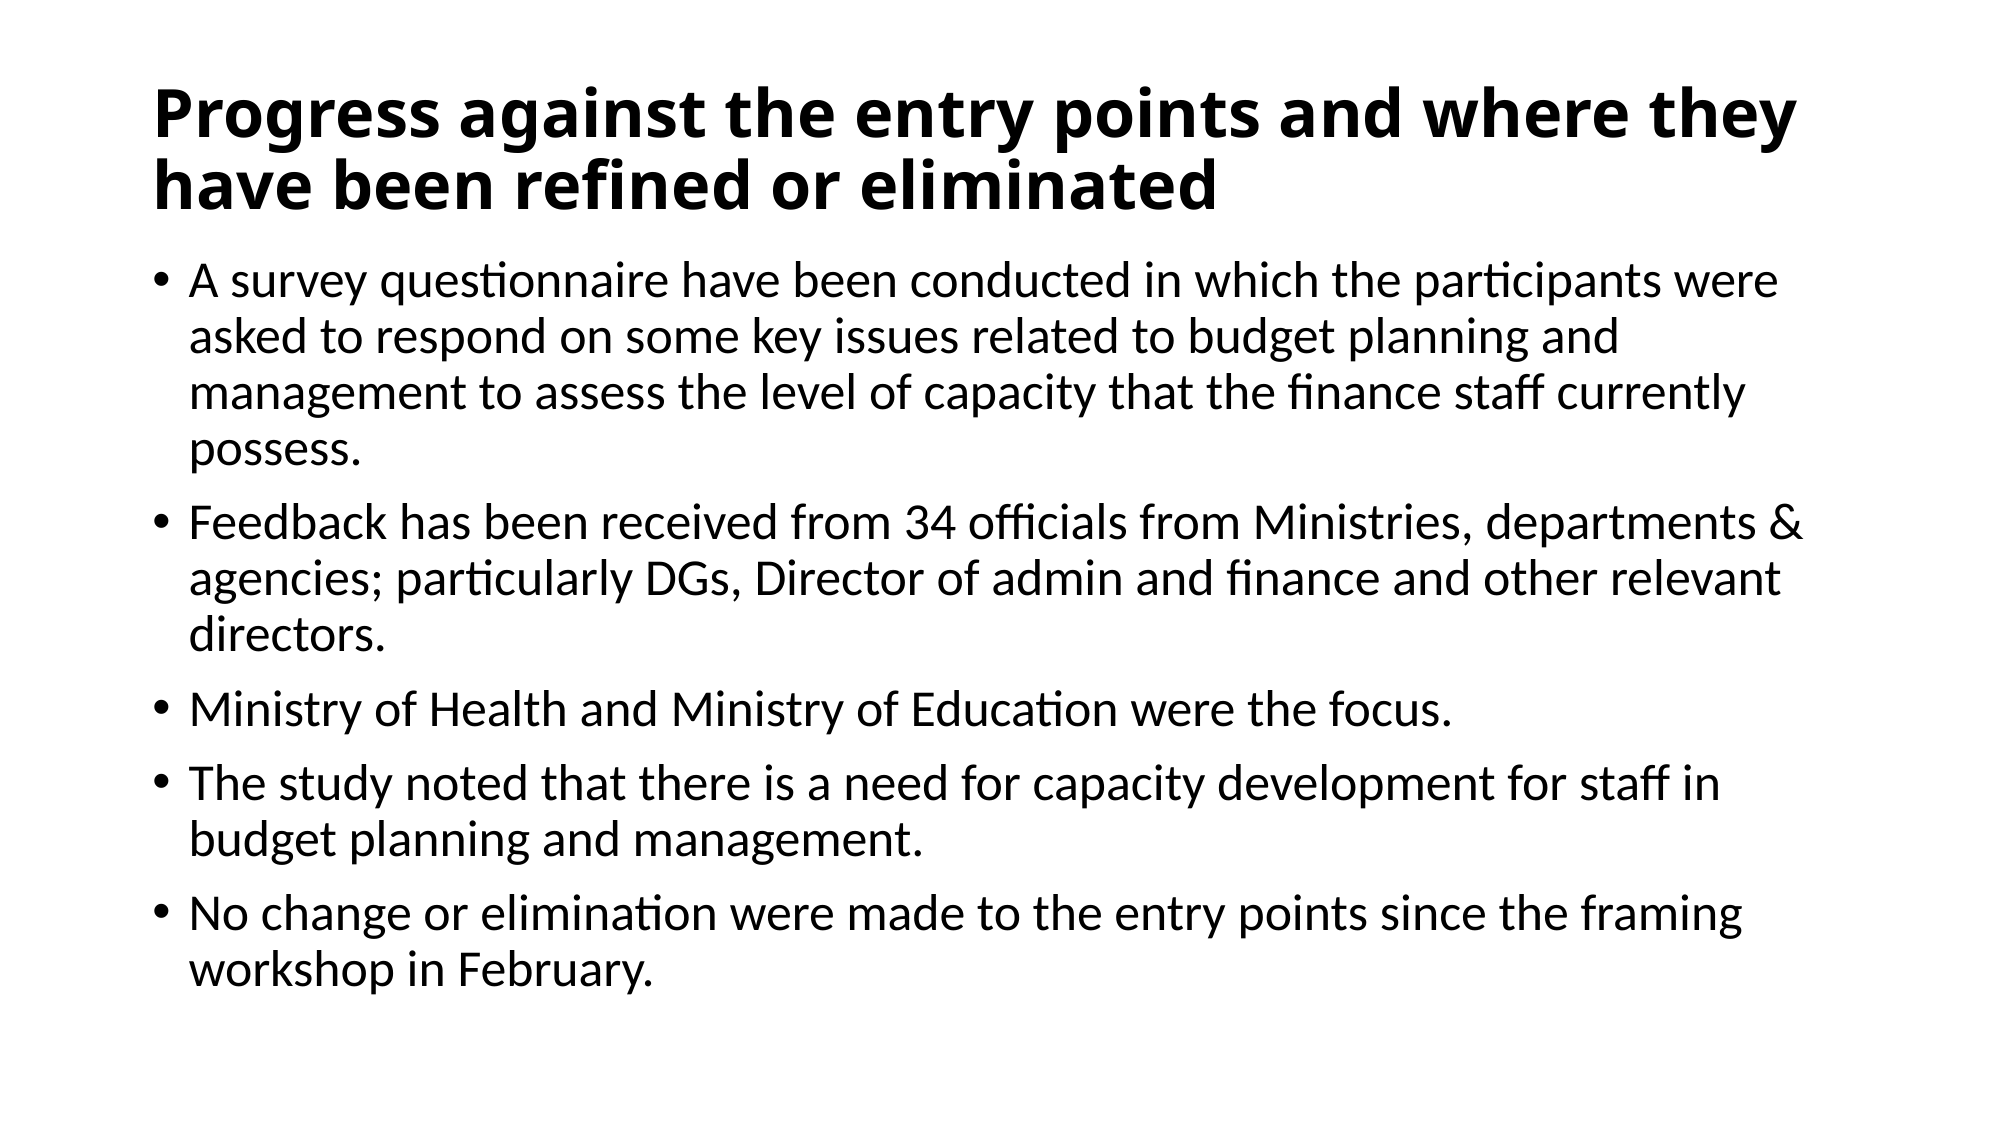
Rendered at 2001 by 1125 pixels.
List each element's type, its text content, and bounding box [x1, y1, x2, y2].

title Progress against the entry points and where they have been refined or eliminated [137, 59, 1863, 245]
list A survey questionnaire have been conducted in which the participants were asked to respond on some key issues related to budget planning and management to assess the level of capacity that the finance staff currently possess. Feedback has been received from 34 officials from Ministries, departments & agencies; particularly DGs, Director of admin and finance and other relevant directors. Ministry of Health and Ministry of Education were the focus. The study noted that there is a need for capacity development for staff in budget planning and management. No change or elimination were made to the entry points since the framing workshop in February. [137, 245, 1863, 1014]
